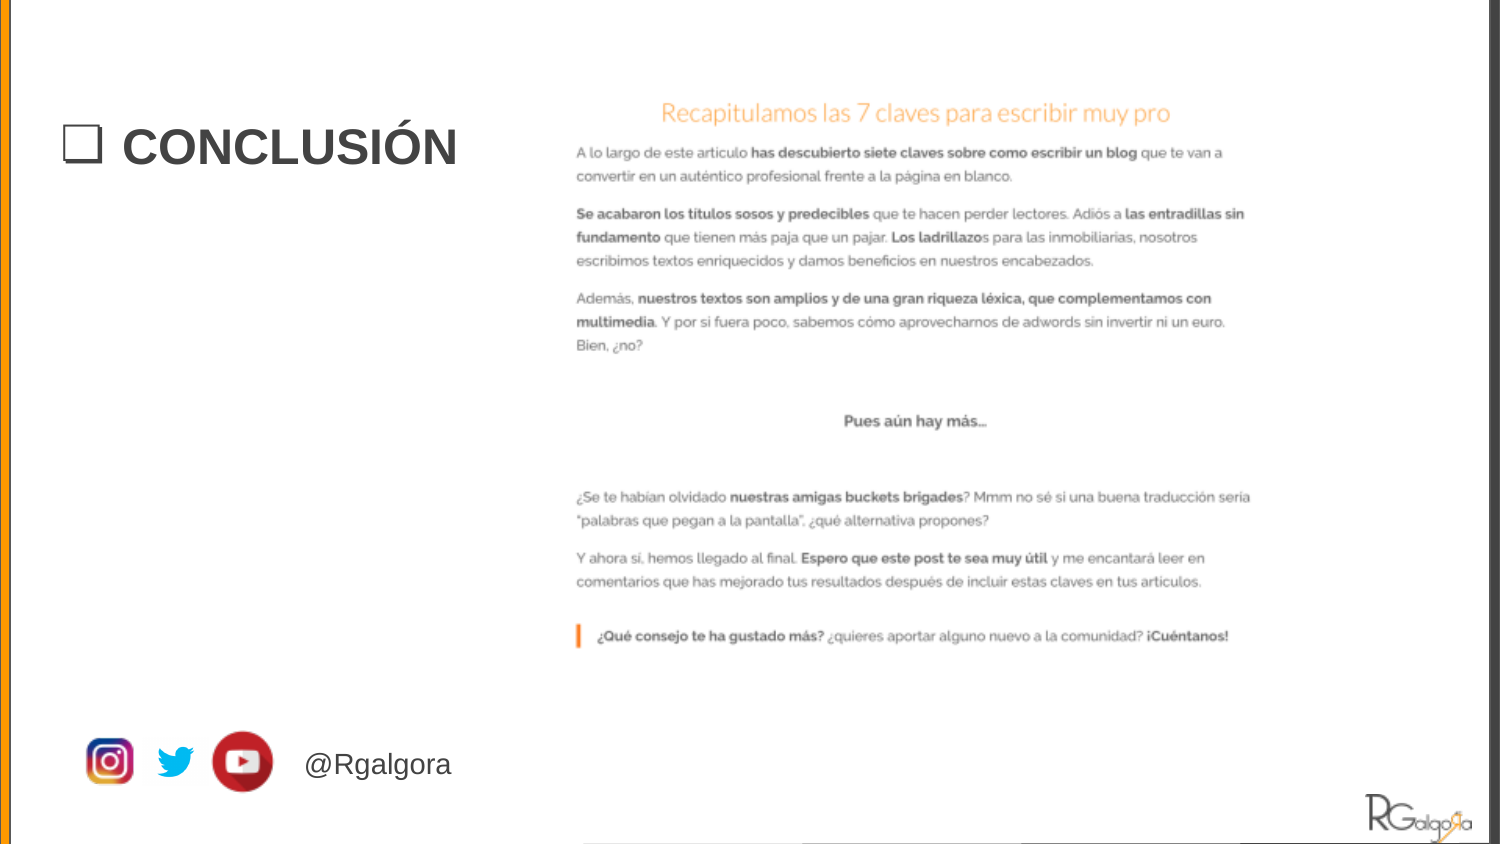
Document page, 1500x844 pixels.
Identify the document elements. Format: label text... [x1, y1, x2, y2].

text_box [0, 5, 11, 843]
picture [528, 69, 1295, 694]
picture [210, 729, 276, 795]
text_box @Rgalgora [288, 730, 482, 796]
picture [77, 729, 209, 795]
picture [1365, 794, 1472, 843]
text_box [1489, 6, 1500, 843]
text_box CONCLUSIÓN [32, 24, 1472, 707]
